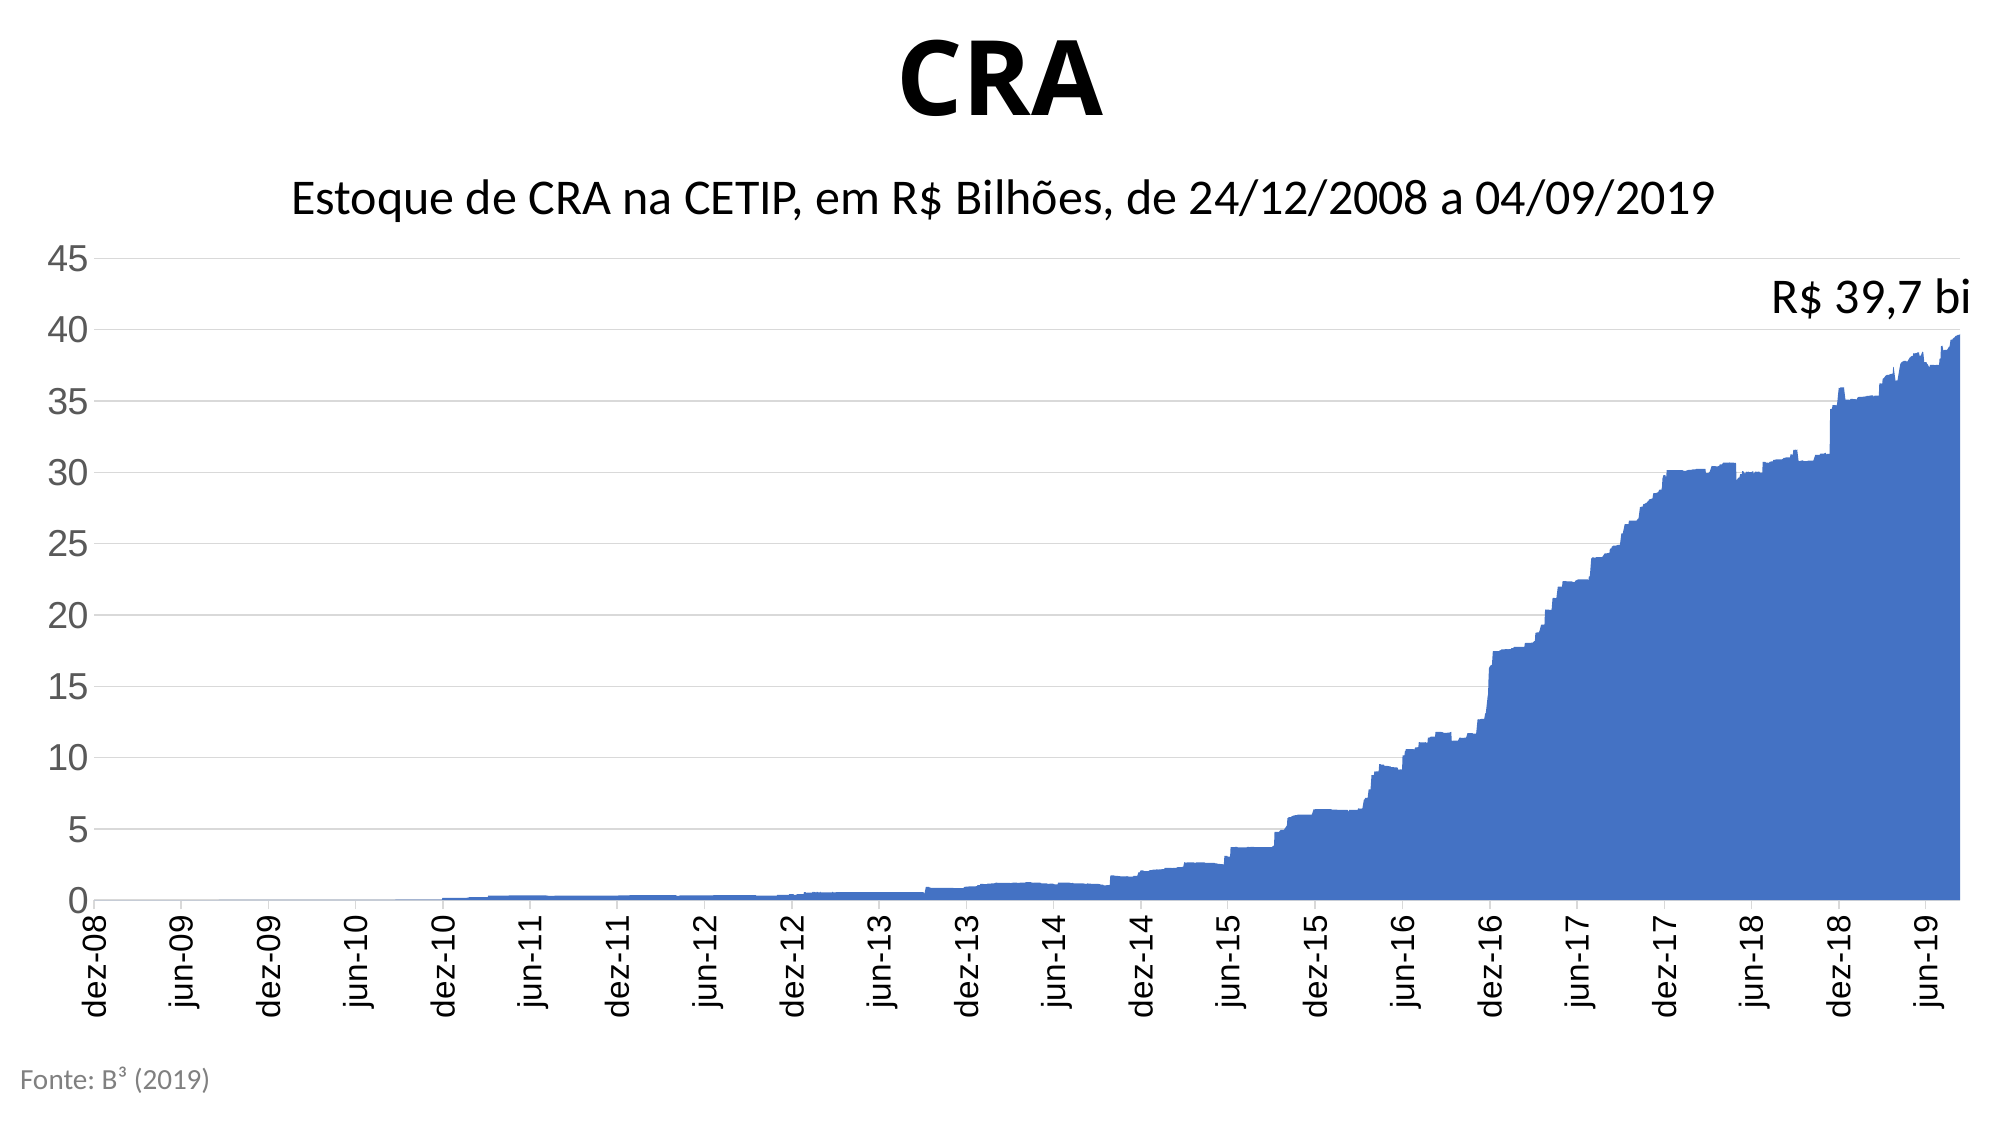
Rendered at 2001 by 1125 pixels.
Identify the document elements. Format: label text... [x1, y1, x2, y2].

text_box Estoque de CRA na CETIP, em R$ Bilhões, de 24/12/2008 a 04/09/2019 [200, 154, 1808, 221]
chart [7, 221, 2000, 1035]
text_box CRA [0, 0, 2000, 148]
text_box Fonte: B³ (2019) [0, 1050, 378, 1106]
